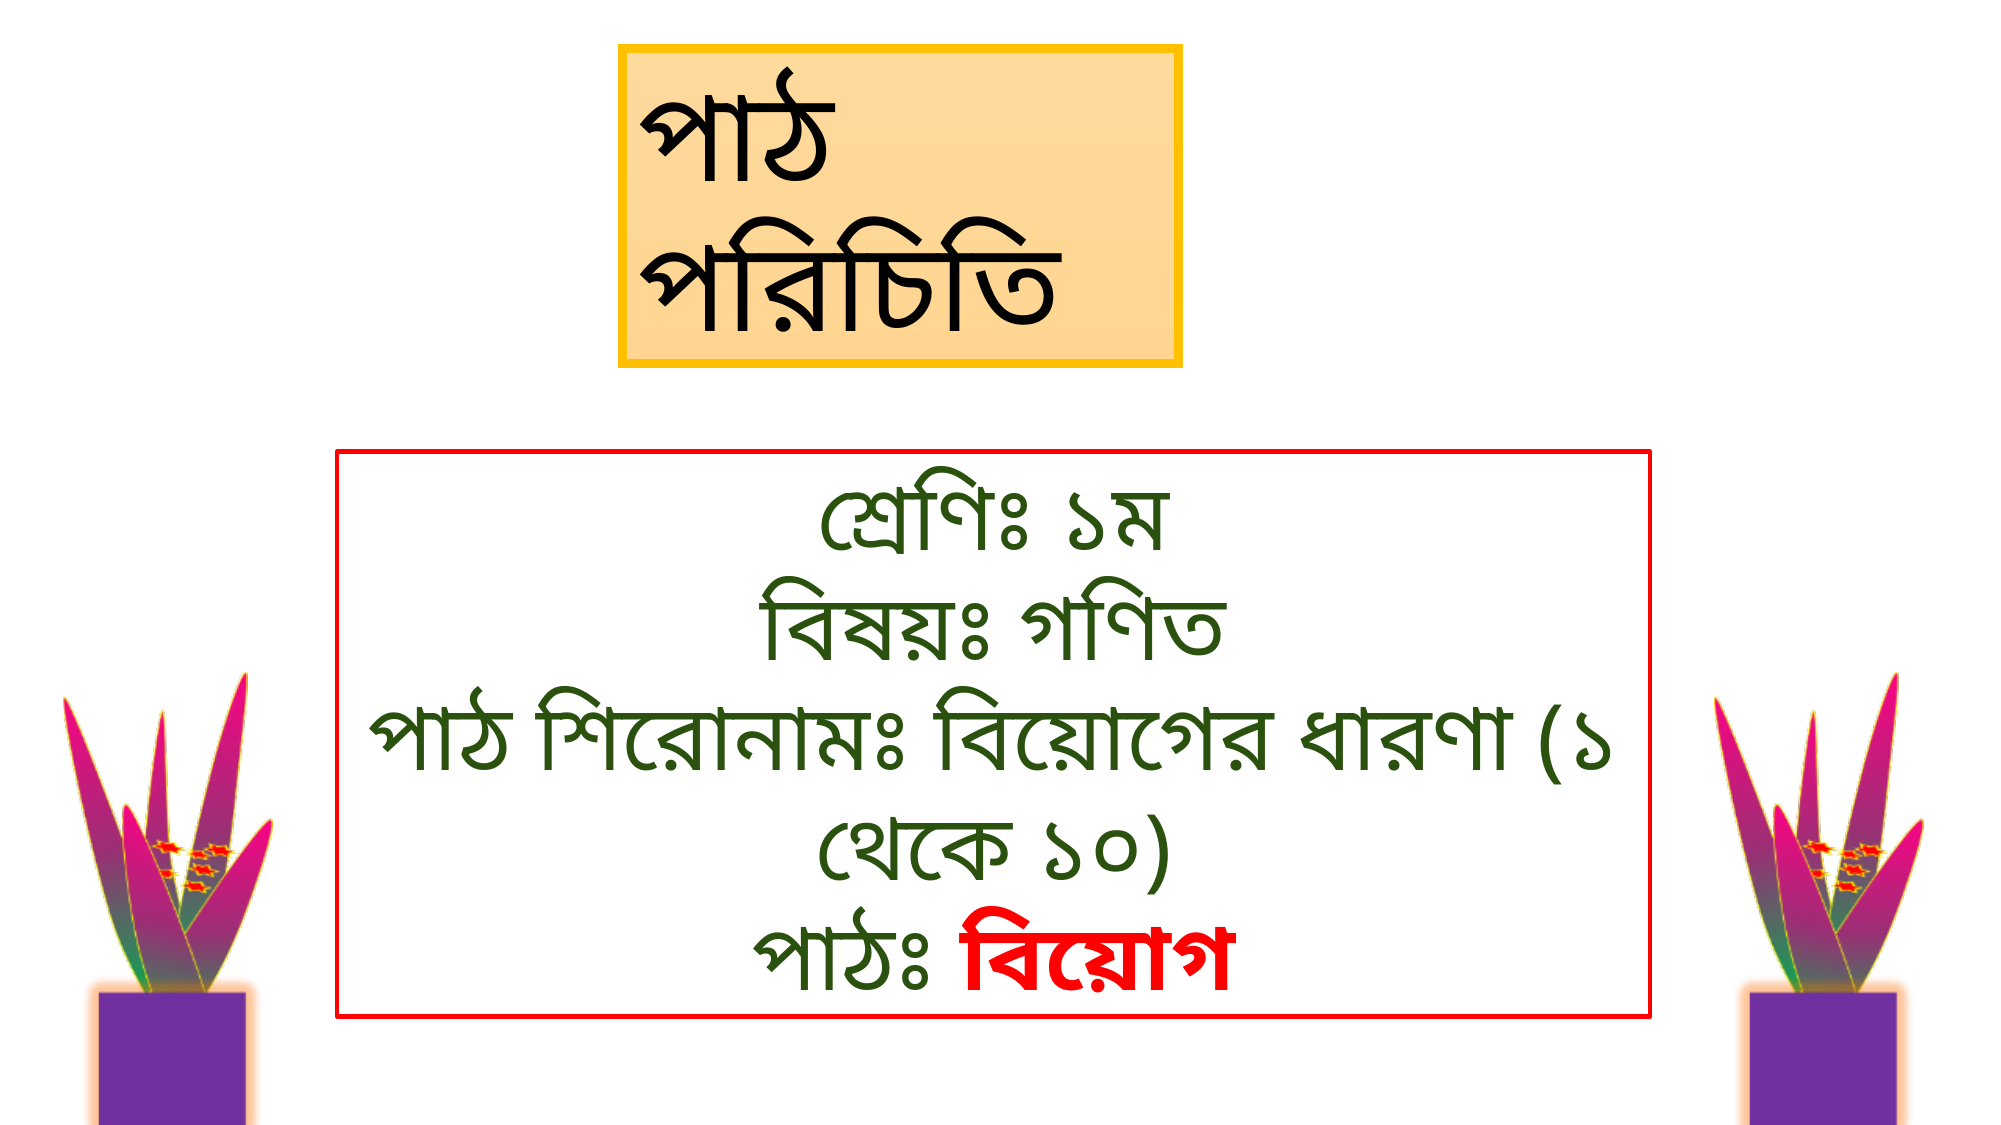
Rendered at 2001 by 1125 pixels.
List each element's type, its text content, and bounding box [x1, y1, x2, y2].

picture [63, 672, 273, 1125]
text_box শ্রেণিঃ ১ম বিষয়ঃ গণিত পাঠ শিরোনামঃ বিয়োগের ধারণা (১ থেকে ১০) পাঠঃ বিয়োগ [337, 451, 1650, 1017]
picture [1714, 672, 1924, 1125]
text_box পাঠ পরিচিতি [622, 48, 1179, 364]
